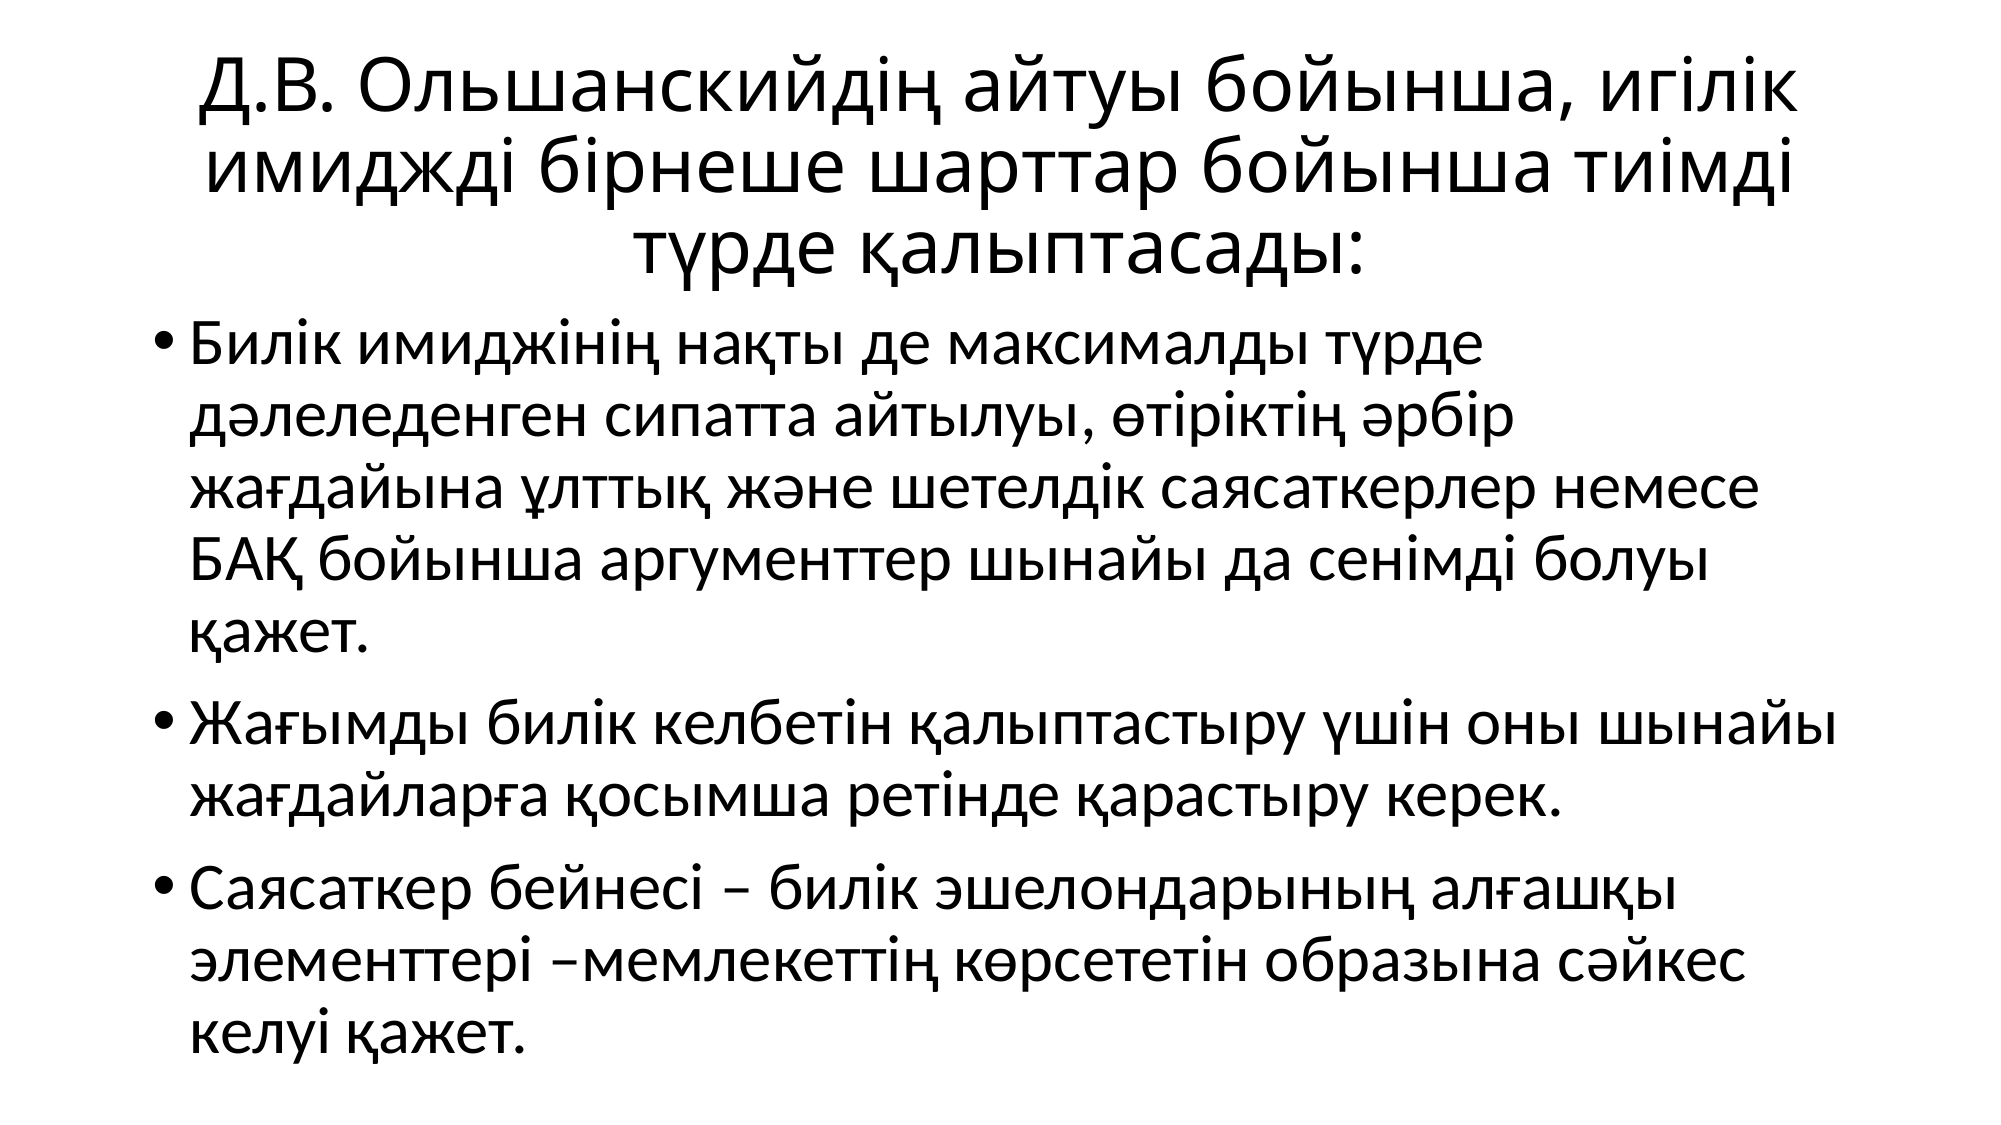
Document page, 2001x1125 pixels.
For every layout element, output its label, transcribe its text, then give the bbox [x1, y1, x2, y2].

list Билік имиджінің нақты де максималды түрде дəлеледенген сипатта айтылуы, өтіріктің əрбір жағдайына ұлттық жəне шетелдік саясаткерлер немесе БАҚ бойынша аргументтер шынайы да сенімді болуы қажет. Жағымды билік келбетін қалыптастыру үшін оны шынайы жағдайларға қосымша ретінде қарастыру керек. Саясаткер бейнесі – билік эшелондарының алғашқы элементтері –мемлекеттің көрсететін образына сəйкес келуі қажет. [137, 299, 1863, 1014]
title Д.В. Ольшанскийдің айтуы бойынша, игілік имиджді бірнеше шарттар бойынша тиімді түрде қалыптасады: [137, 59, 1863, 278]
